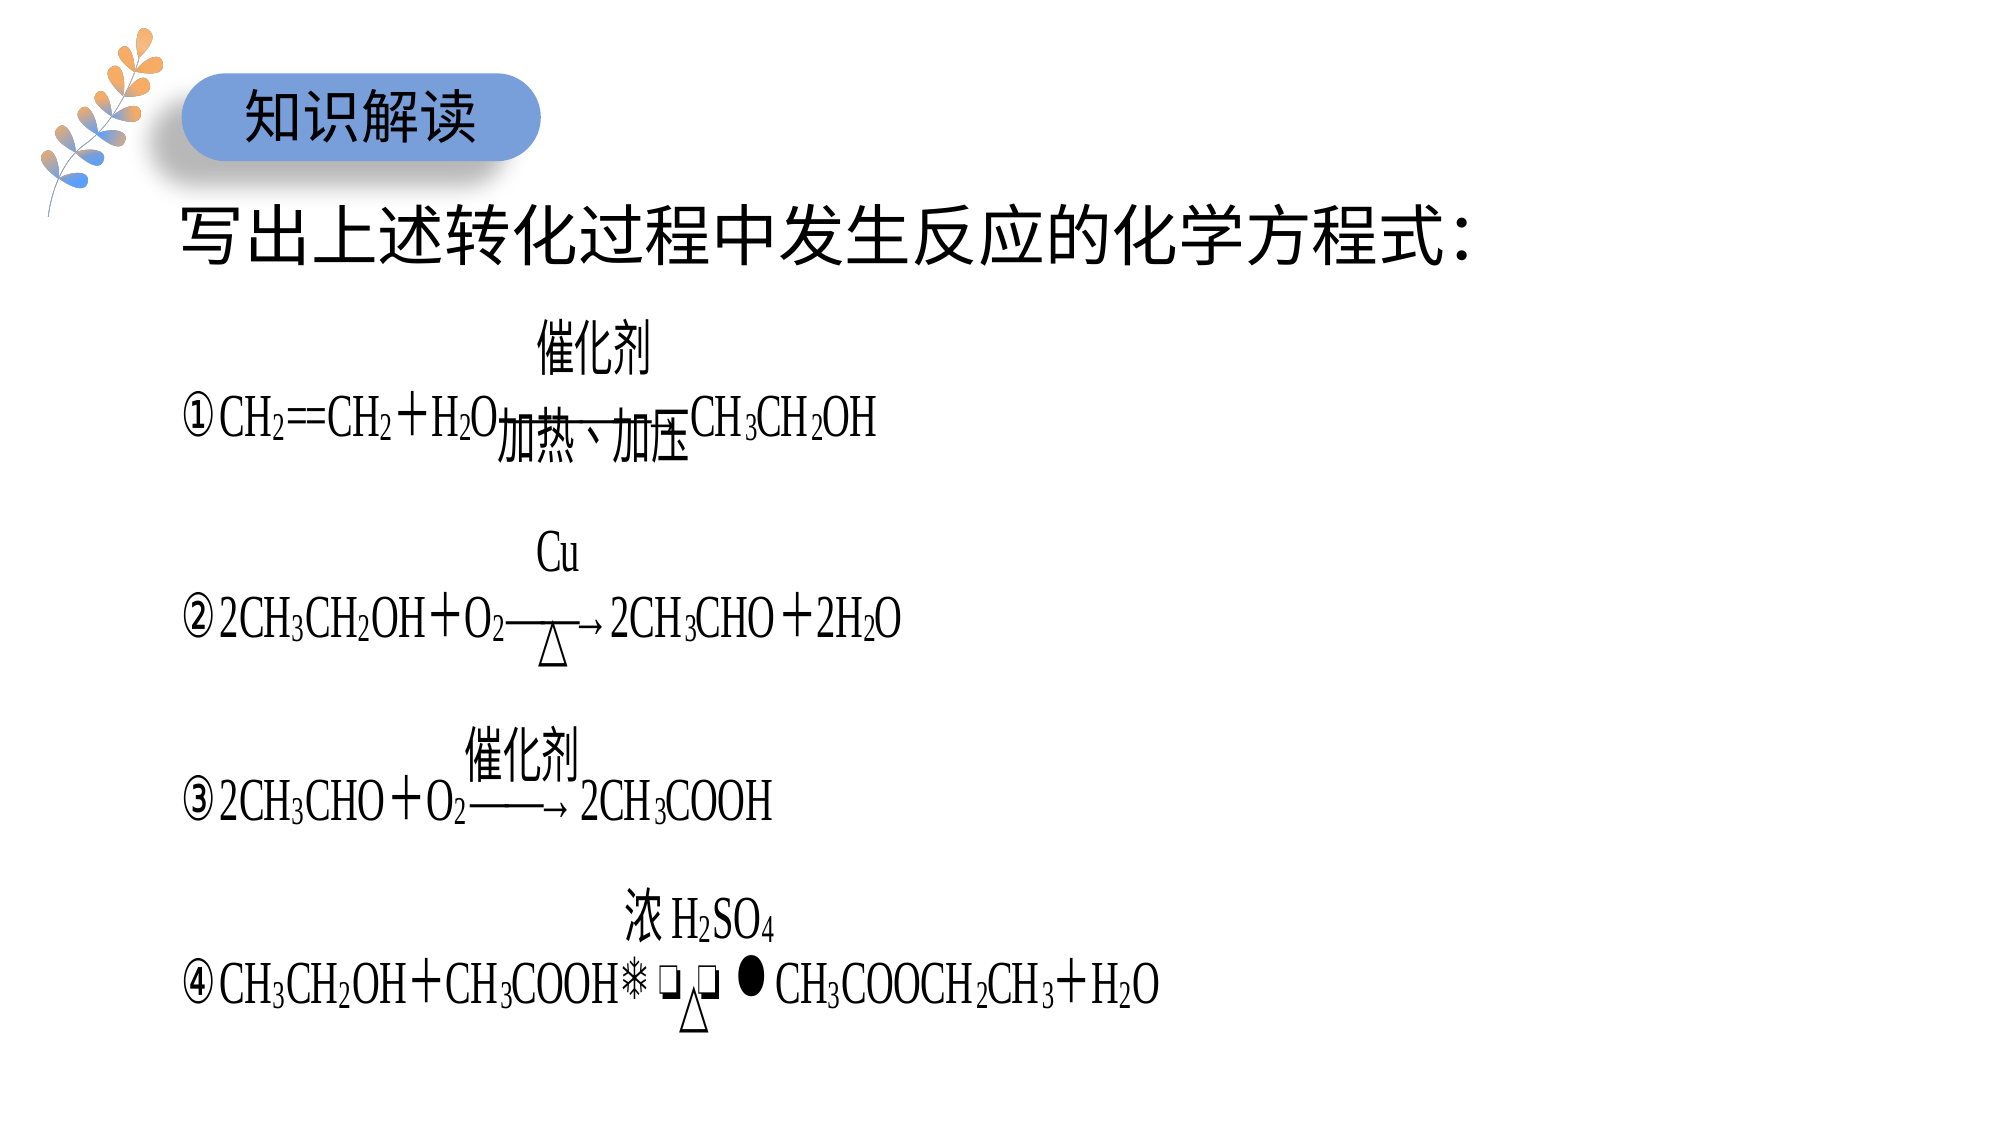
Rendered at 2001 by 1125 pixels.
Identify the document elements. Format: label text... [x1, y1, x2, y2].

text_box [180, 73, 542, 163]
text_box 知识解读 [214, 73, 508, 158]
text_box 写出上述转化过程中发生反应的化学方程式： [162, 186, 1543, 282]
picture [41, 28, 163, 217]
picture [181, 309, 1702, 1083]
